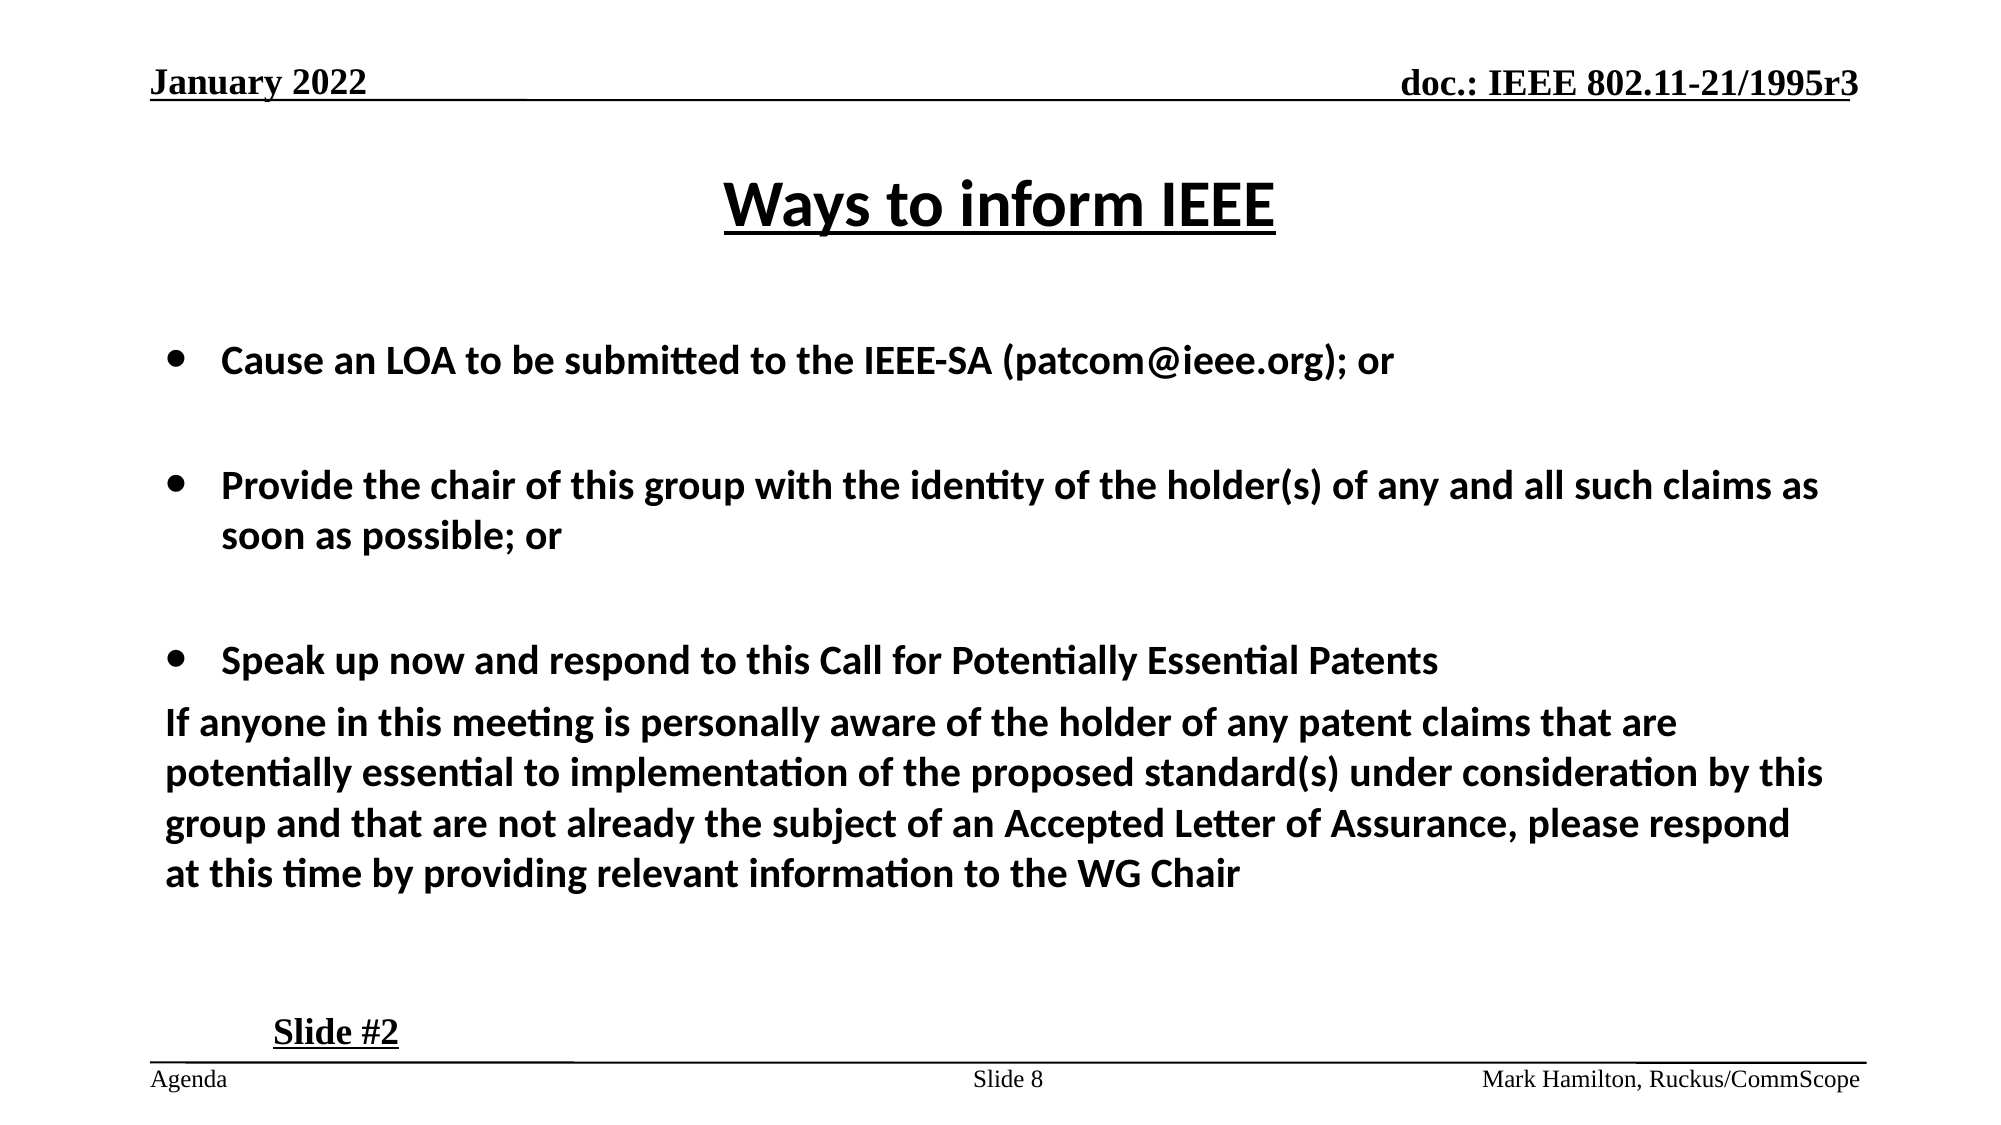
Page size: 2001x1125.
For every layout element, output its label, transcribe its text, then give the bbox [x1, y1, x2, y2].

title Ways to inform IEEE [149, 112, 1850, 288]
slide_number Slide 8 [950, 1061, 1067, 1123]
text_box Slide #2 [258, 999, 415, 1060]
list Cause an LOA to be submitted to the IEEE-SA (patcom@ieee.org); or Provide the chair of this group with the identity of the holder(s) of any and all such claims as soon as possible; or Speak up now and respond to this Call for Potentially Essential Patents If anyone in this meeting is personally aware of the holder of any patent claims that are potentially essential to implementation of the proposed standard(s) under consideration by this group and that are not already the subject of an Accepted Letter of Assurance, please respond at this time by providing relevant information to the WG Chair [149, 324, 1850, 1000]
